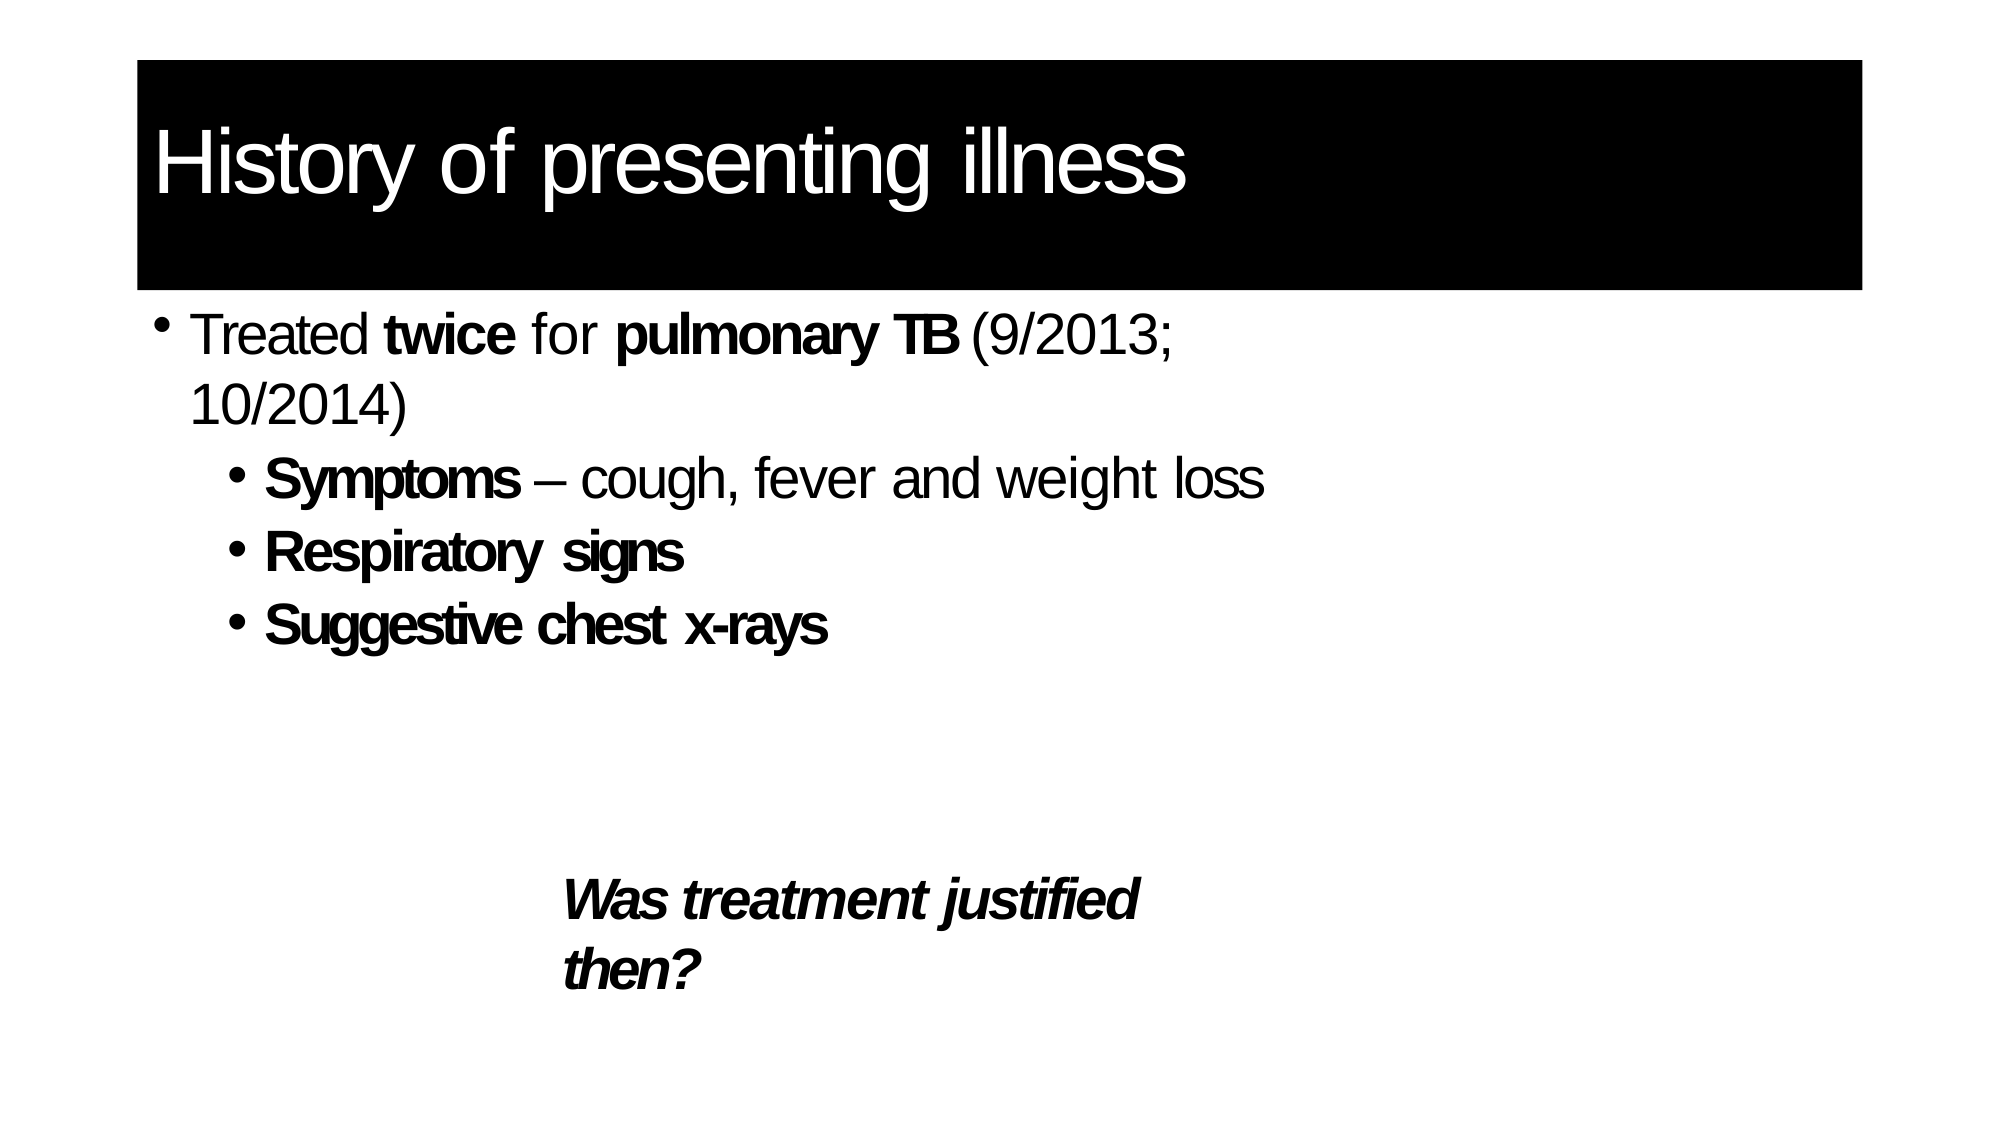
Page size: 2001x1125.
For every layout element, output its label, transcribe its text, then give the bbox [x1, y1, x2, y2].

text_box Was treatment justified then? [559, 858, 1288, 1001]
text_box Treated twice for pulmonary TB (9/2013; 10/2014) Symptoms – cough, fever and weight loss Respiratory signs Suggestive chest x-rays [150, 290, 1399, 657]
title History of presenting illness [137, 60, 1863, 291]
